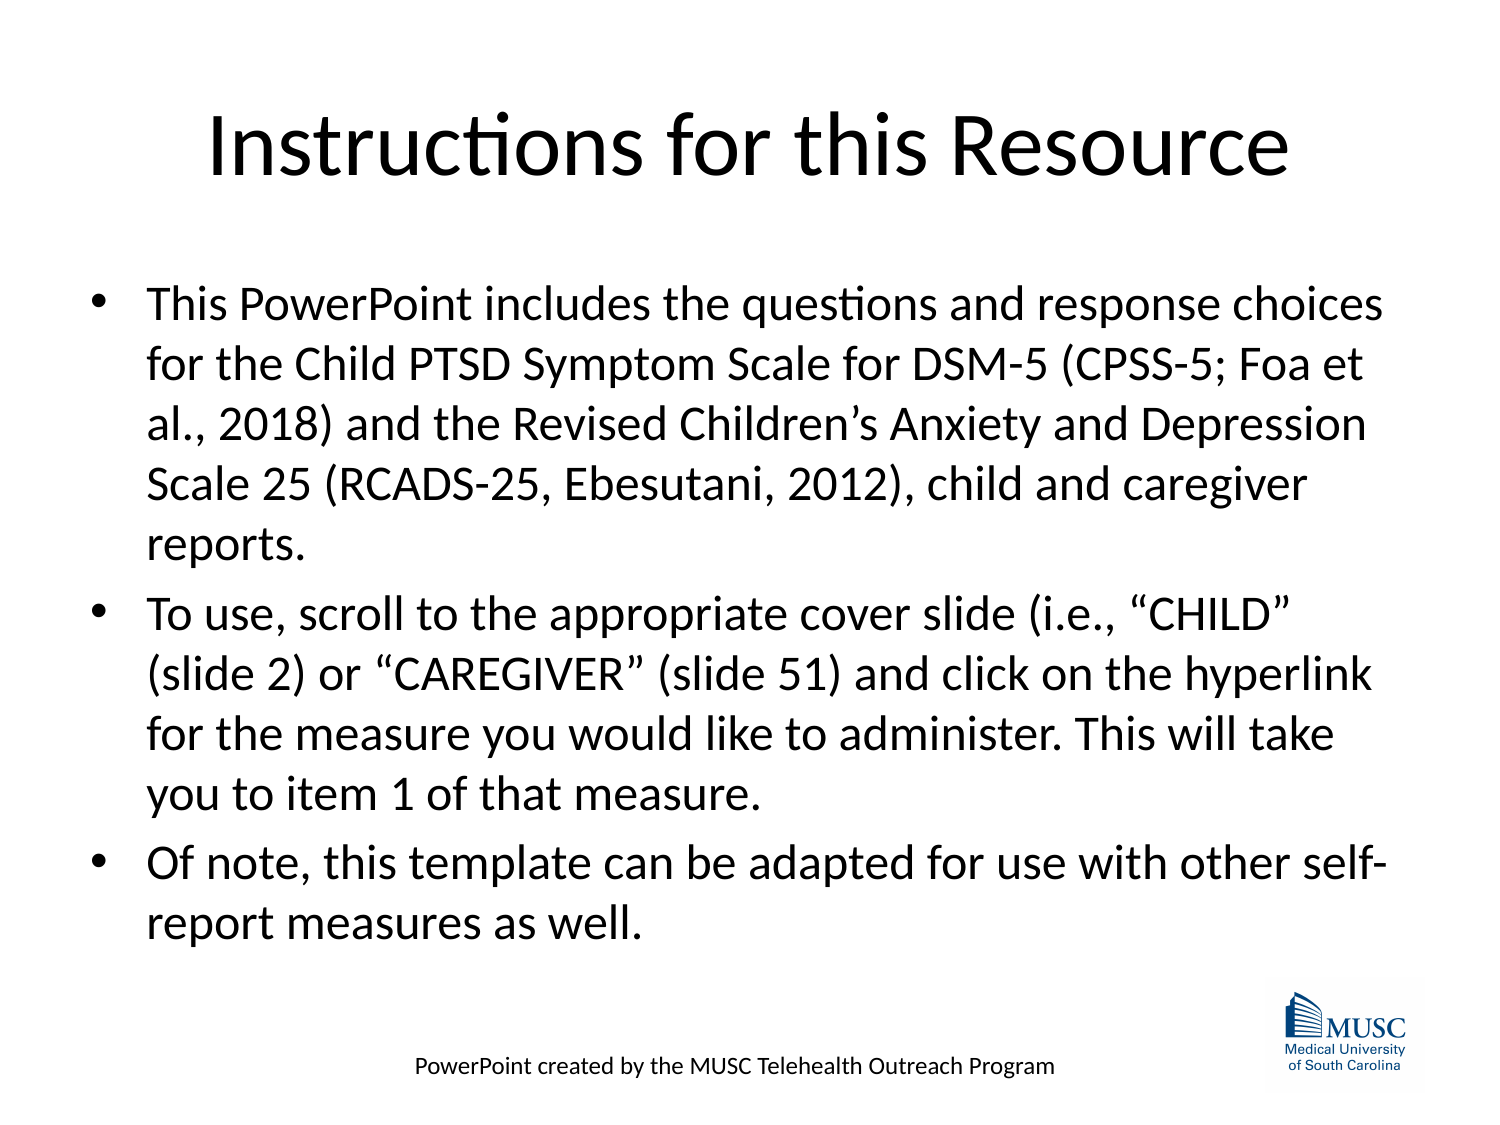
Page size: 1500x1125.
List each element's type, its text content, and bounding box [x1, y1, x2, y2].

list This PowerPoint includes the questions and response choices for the Child PTSD Symptom Scale for DSM-5 (CPSS-5; Foa et al., 2018) and the Revised Children’s Anxiety and Depression Scale 25 (RCADS-25, Ebesutani, 2012), child and caregiver reports. To use, scroll to the appropriate cover slide (i.e., “CHILD” (slide 2) or “CAREGIVER” (slide 51) and click on the hyperlink for the measure you would like to administer. This will take you to item 1 of that measure. Of note, this template can be adapted for use with other self-report measures as well. [75, 262, 1425, 1005]
picture [1265, 1005, 1425, 1093]
title Instructions for this Resource [75, 45, 1425, 233]
footer PowerPoint created by the MUSC Telehealth Outreach Program [399, 1042, 1075, 1103]
